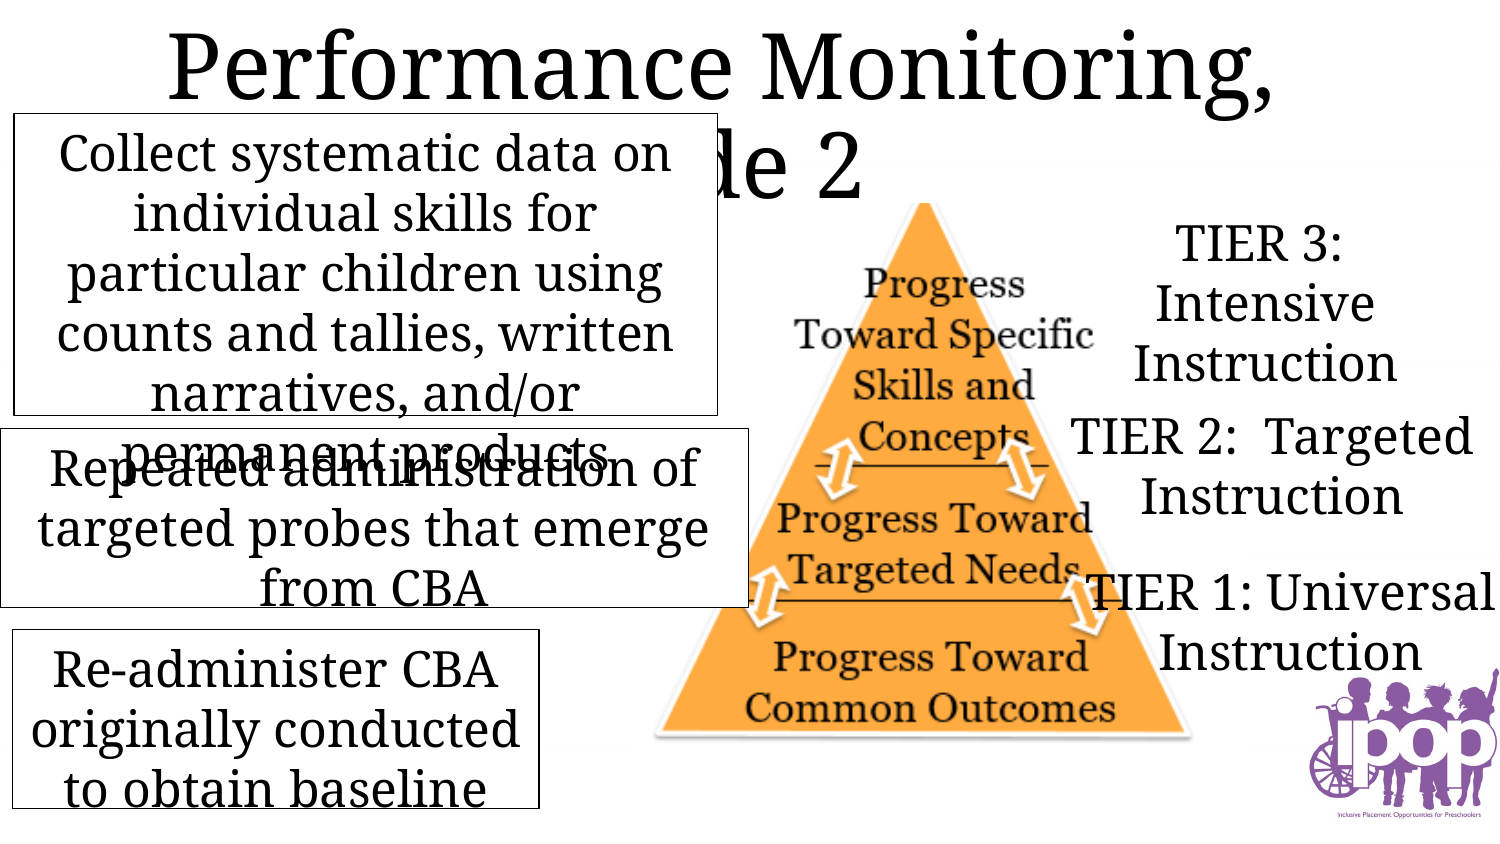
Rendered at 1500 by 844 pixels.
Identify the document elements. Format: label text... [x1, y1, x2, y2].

title Performance Monitoring, Slide 2 [39, 12, 1405, 176]
text_box TIER 3: Intensive Instruction [1245, 204, 1486, 329]
text_box TIER 2: Targeted Instruction [1248, 396, 1500, 543]
picture [0, 0, 1500, 844]
text_box Re-administer CBA originally conducted to obtain baseline [12, 629, 540, 809]
text_box Collect systematic data on individual skills for particular children using counts and tallies, written narratives, and/or permanent products [14, 113, 718, 416]
text_box Repeated administration of targeted probes that emerge from CBA [0, 428, 624, 608]
text_box TIER 1: Universal Instruction [1248, 553, 1500, 667]
